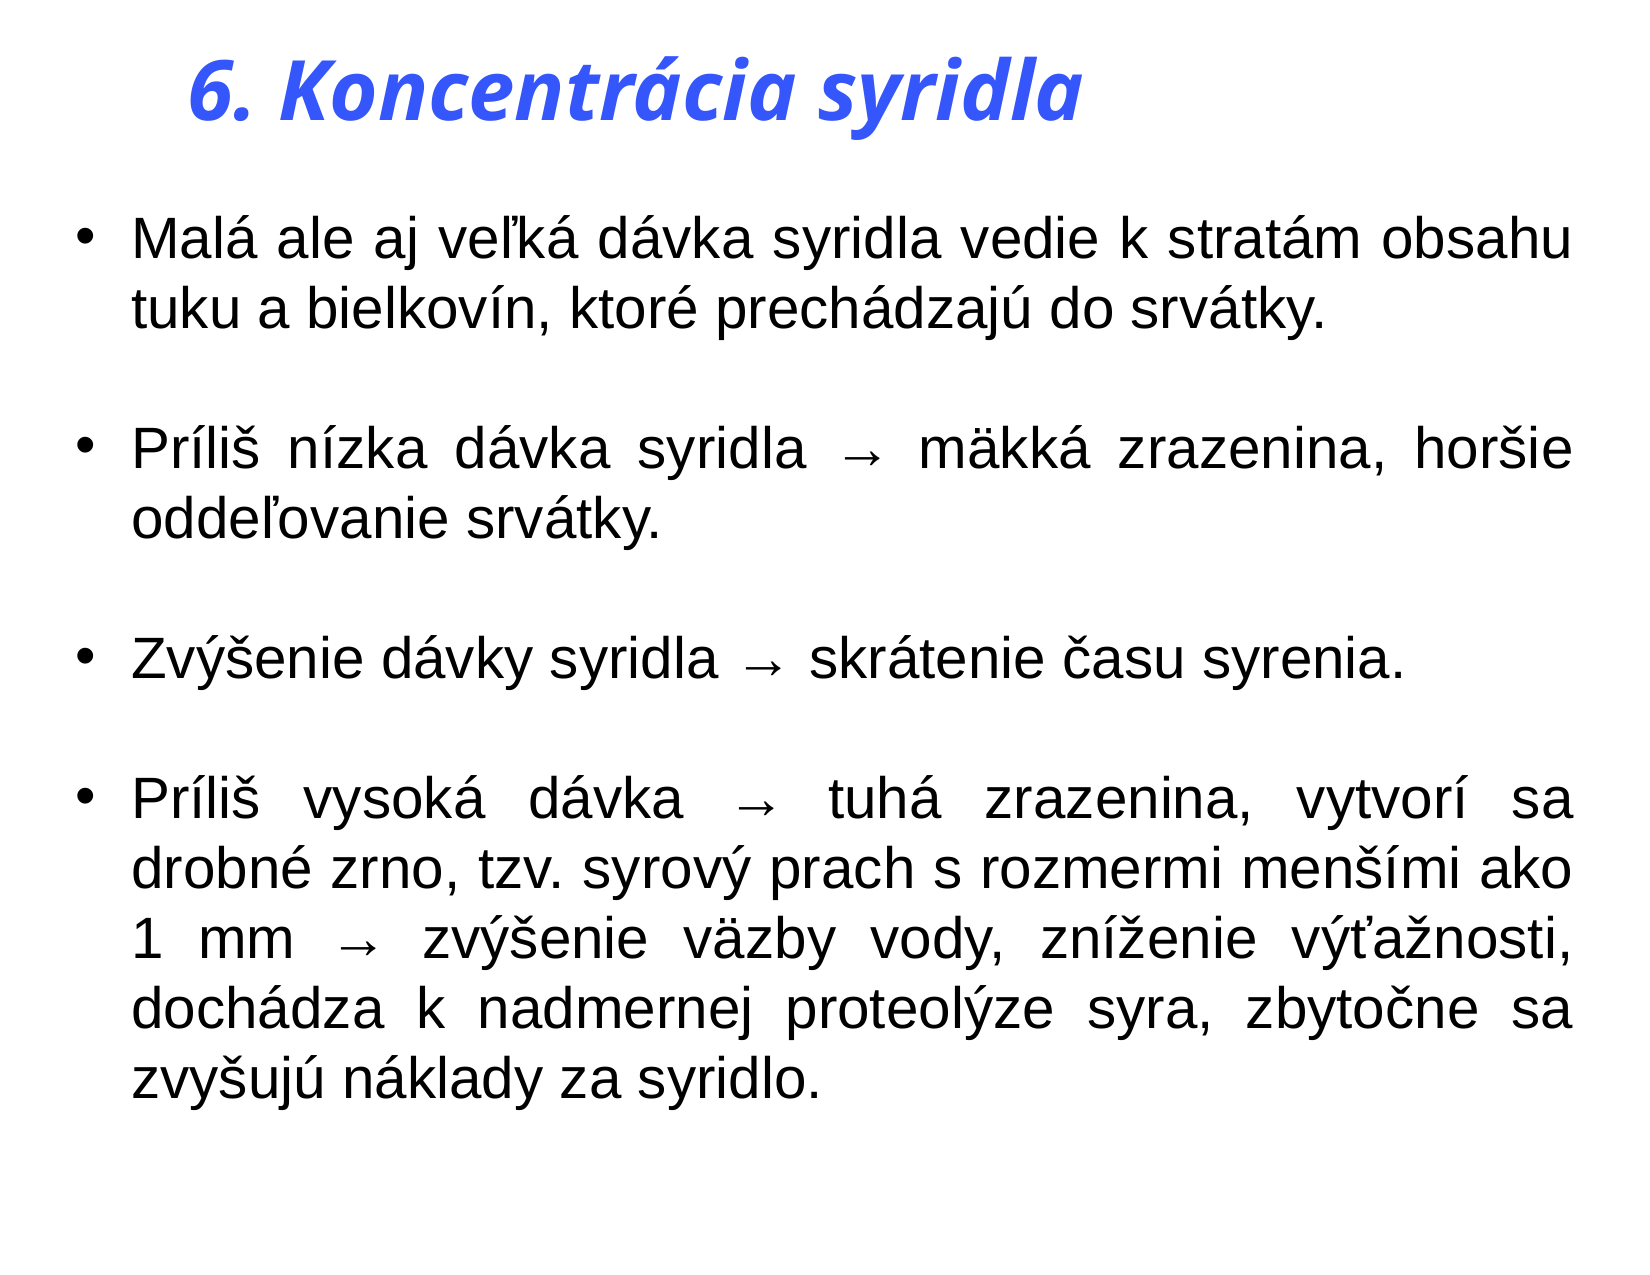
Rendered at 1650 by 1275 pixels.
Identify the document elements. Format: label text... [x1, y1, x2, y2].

title 6. Koncentrácia syridla [187, 37, 1431, 139]
list Malá ale aj veľká dávka syridla vedie k stratám obsahu tuku a bielkovín, ktoré prechádzajú do srvátky. Príliš nízka dávka syridla → mäkká zrazenina, horšie oddeľovanie srvátky. Zvýšenie dávky syridla → skrátenie času syrenia. Príliš vysoká dávka → tuhá zrazenina, vytvorí sa drobné zrno, tzv. syrový prach s rozmermi menšími ako 1 mm → zvýšenie väzby vody, zníženie výťažnosti, dochádza k nadmernej proteolýze syra, zbytočne sa zvyšujú náklady za syridlo. [75, 200, 1575, 1119]
